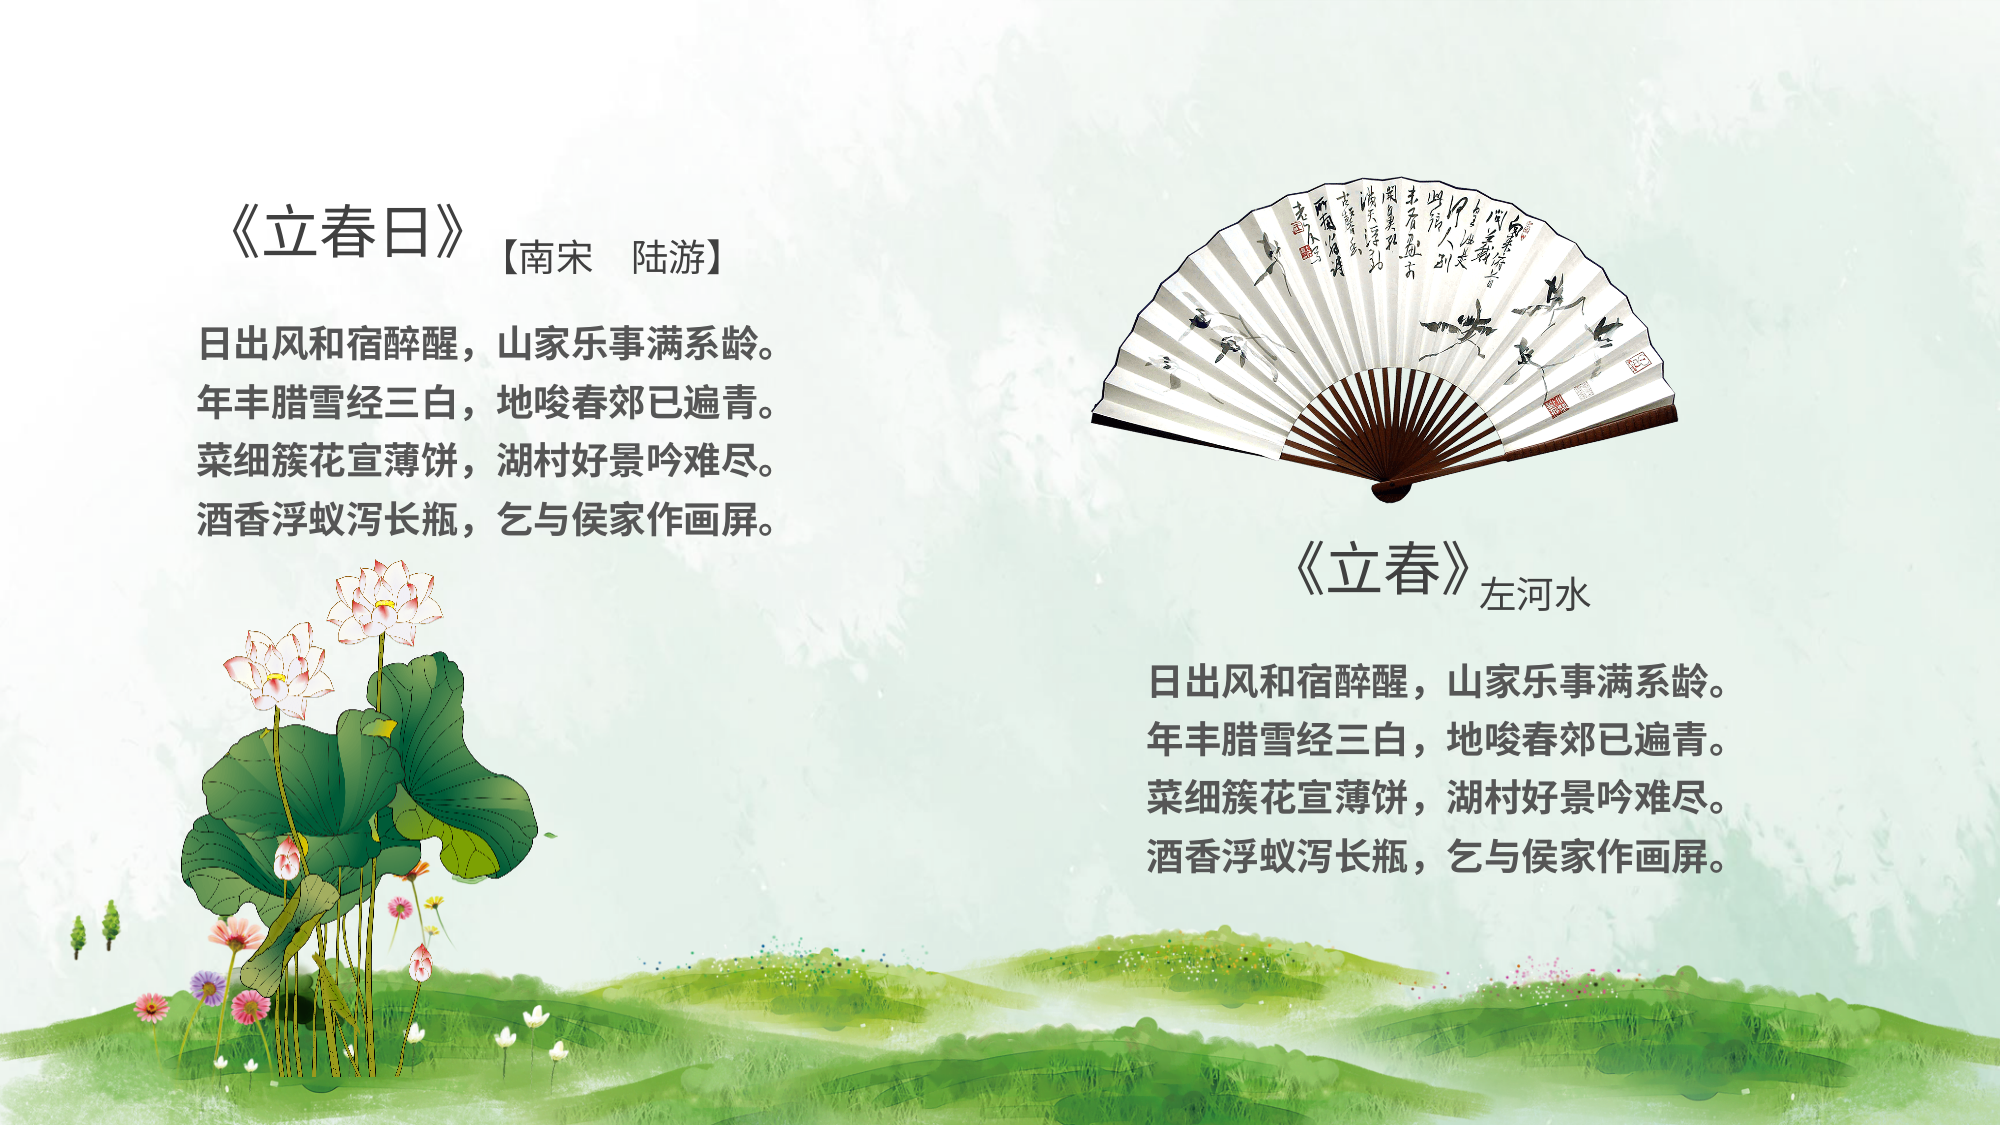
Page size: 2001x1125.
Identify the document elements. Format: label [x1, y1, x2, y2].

text_box [181, 187, 1025, 548]
picture [0, 559, 2000, 1125]
picture [1062, 118, 1733, 557]
text_box [1131, 524, 1976, 885]
